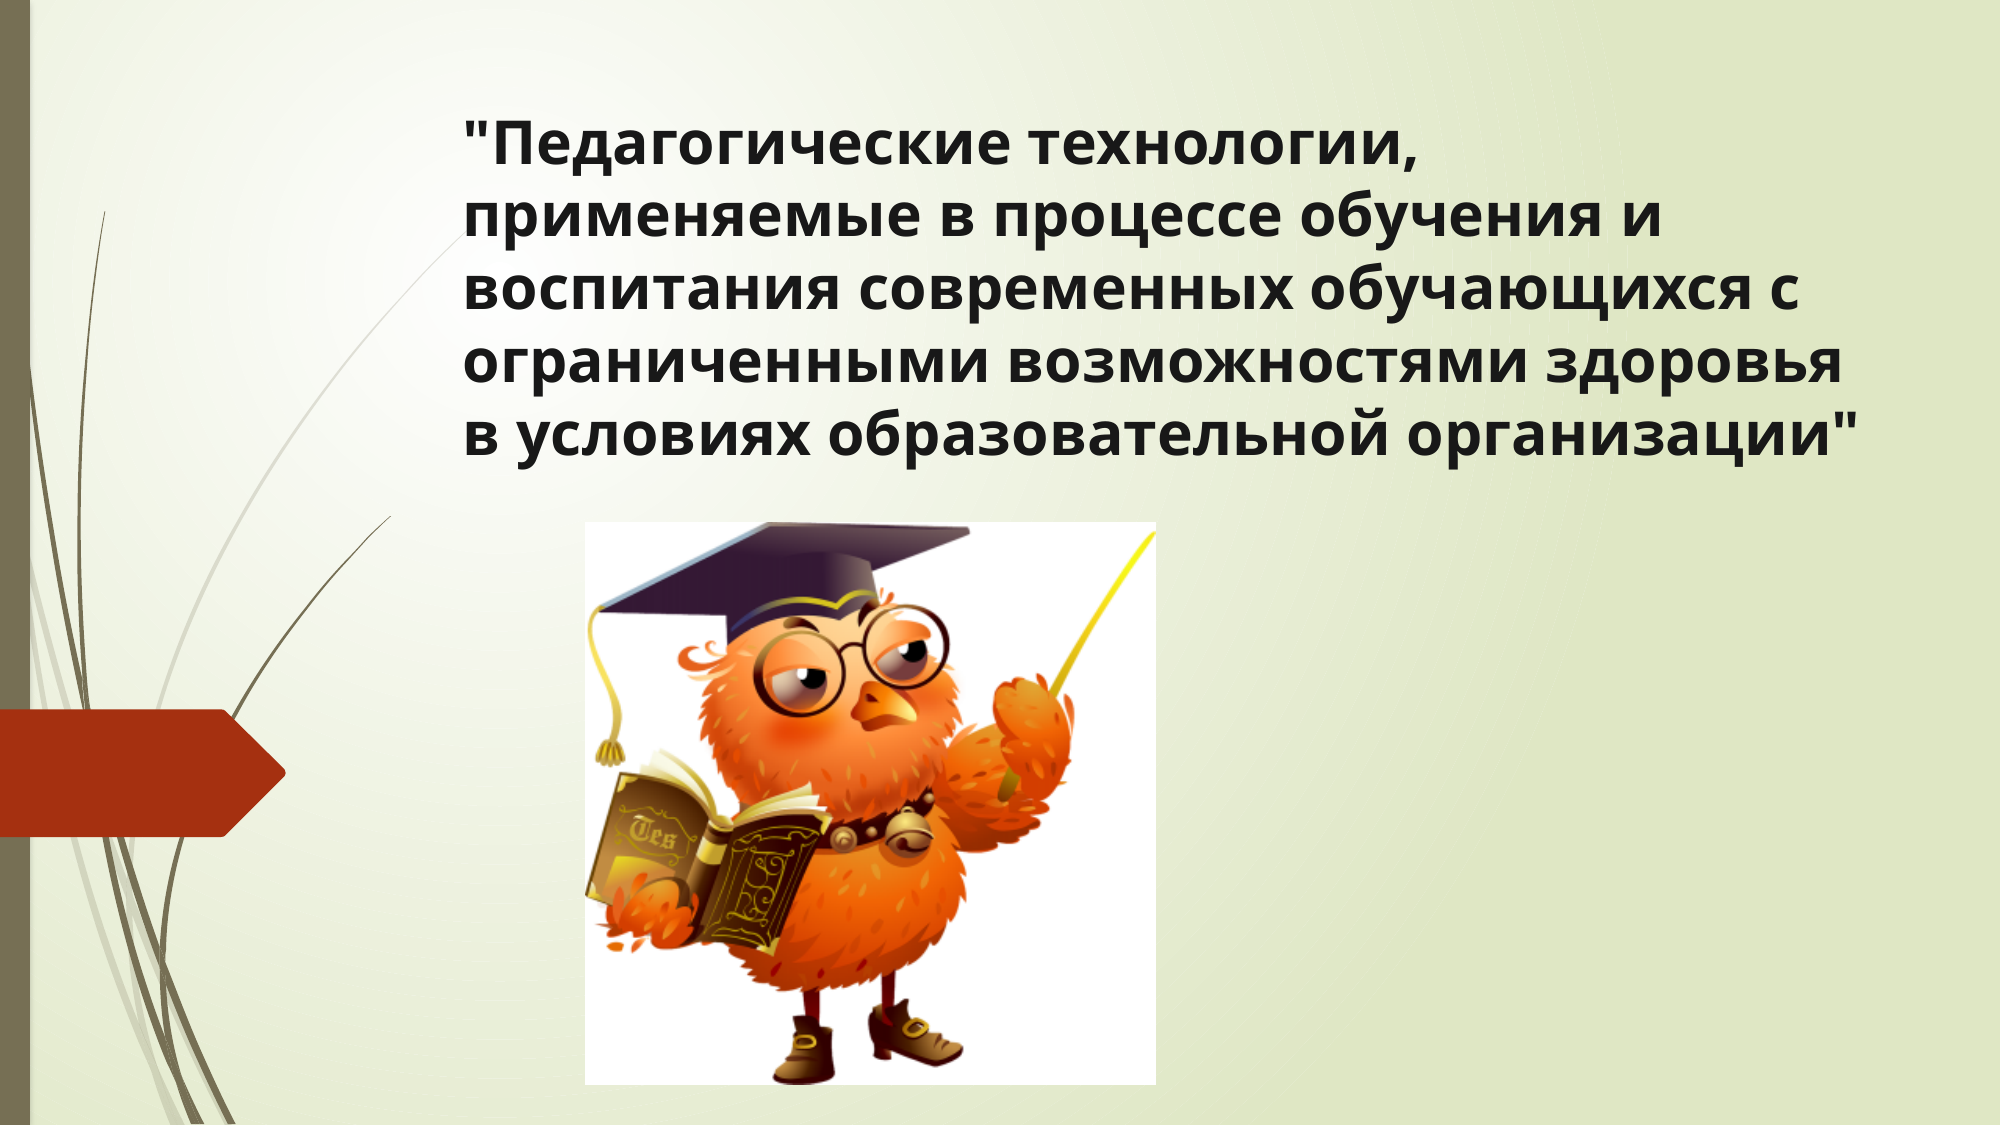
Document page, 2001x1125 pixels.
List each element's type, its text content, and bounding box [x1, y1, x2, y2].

picture [585, 522, 1157, 1086]
title "Педагогические технологии, применяемые в процессе обучения и воспитания современных обучающихся с ограниченными возможностями здоровья в условиях образовательной организации" [447, 67, 1888, 548]
